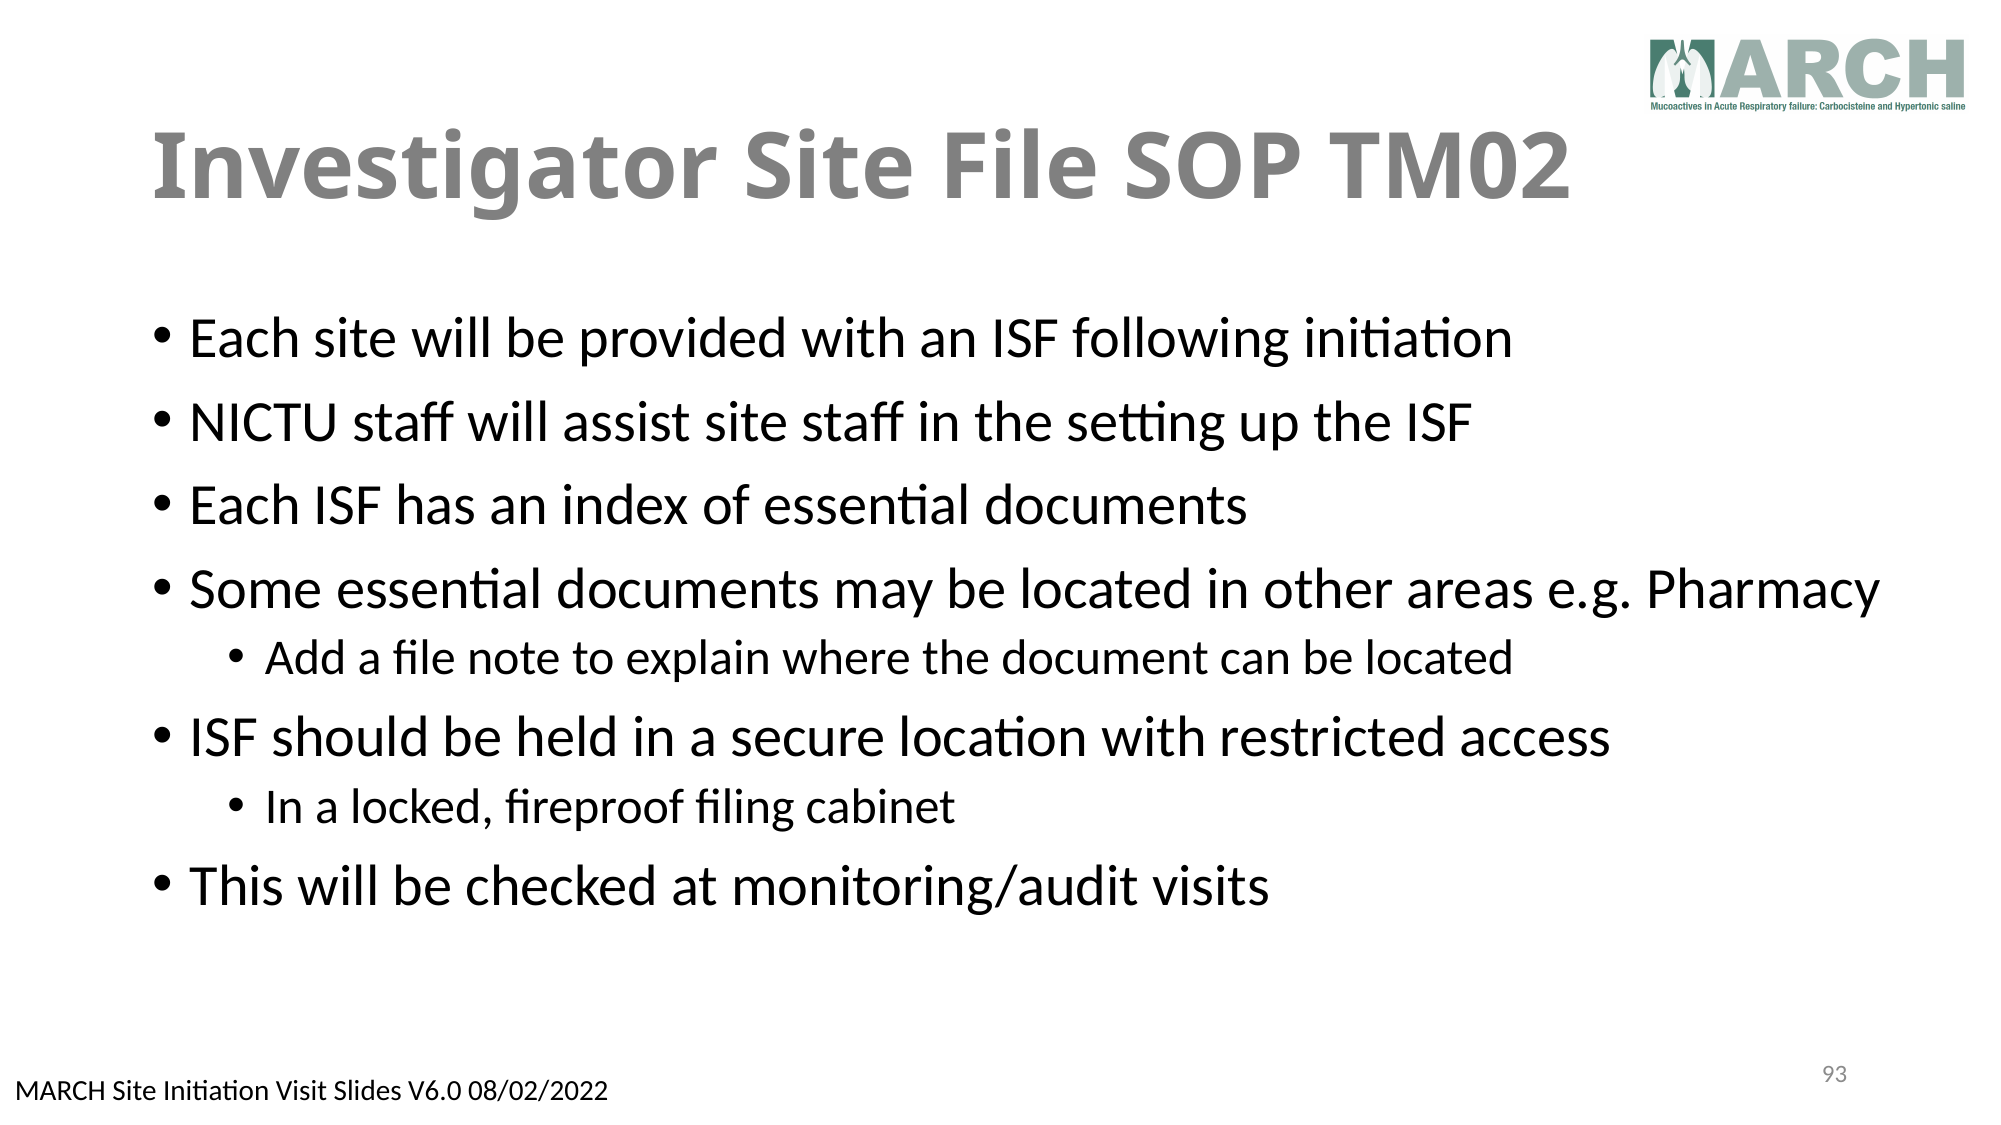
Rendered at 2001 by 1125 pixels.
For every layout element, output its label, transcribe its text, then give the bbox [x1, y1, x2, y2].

list Each site will be provided with an ISF following initiation NICTU staff will assist site staff in the setting up the ISF Each ISF has an index of essential documents Some essential documents may be located in other areas e.g. Pharmacy Add a file note to explain where the document can be located ISF should be held in a secure location with restricted access In a locked, fireproof filing cabinet This will be checked at monitoring/audit visits [137, 299, 1938, 1014]
title Investigator Site File SOP TM02 [137, 59, 1863, 278]
slide_number 93 [1412, 1042, 1863, 1103]
picture [1644, 34, 1969, 114]
